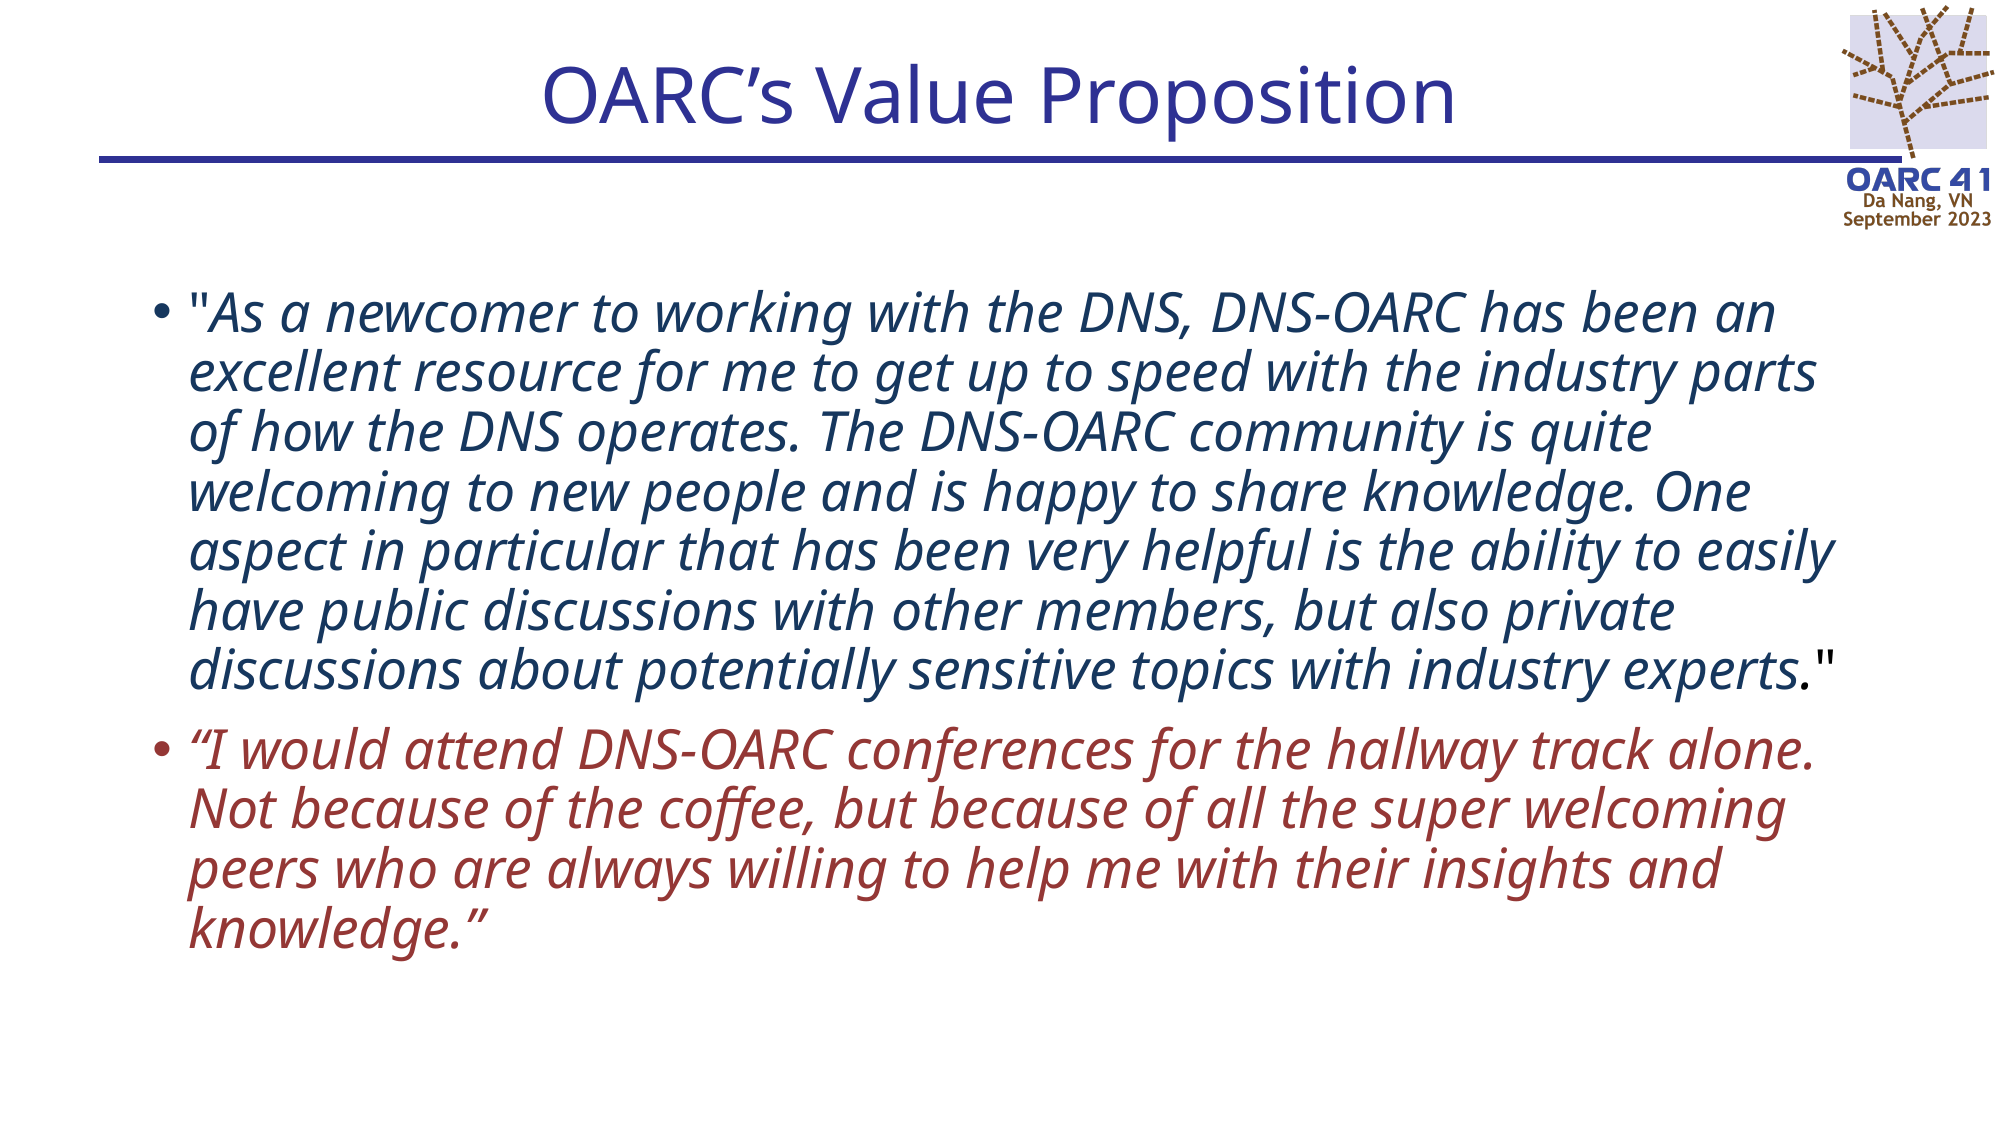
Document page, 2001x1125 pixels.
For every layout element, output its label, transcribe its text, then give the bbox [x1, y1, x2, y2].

picture [1835, 5, 2000, 231]
title OARC’s Value Proposition [137, 48, 1835, 148]
list "As a newcomer to working with the DNS, DNS-OARC has been an excellent resource for me to get up to speed with the industry parts of how the DNS operates. The DNS-OARC community is quite welcoming to new people and is happy to share knowledge. One aspect in particular that has been very helpful is the ability to easily have public discussions with other members, but also private discussions about potentially sensitive topics with industry experts." “I would attend DNS-OARC conferences for the hallway track alone. Not because of the coffee, but because of all the super welcoming peers who are always willing to help me with their insights and knowledge.” [137, 214, 1863, 1014]
